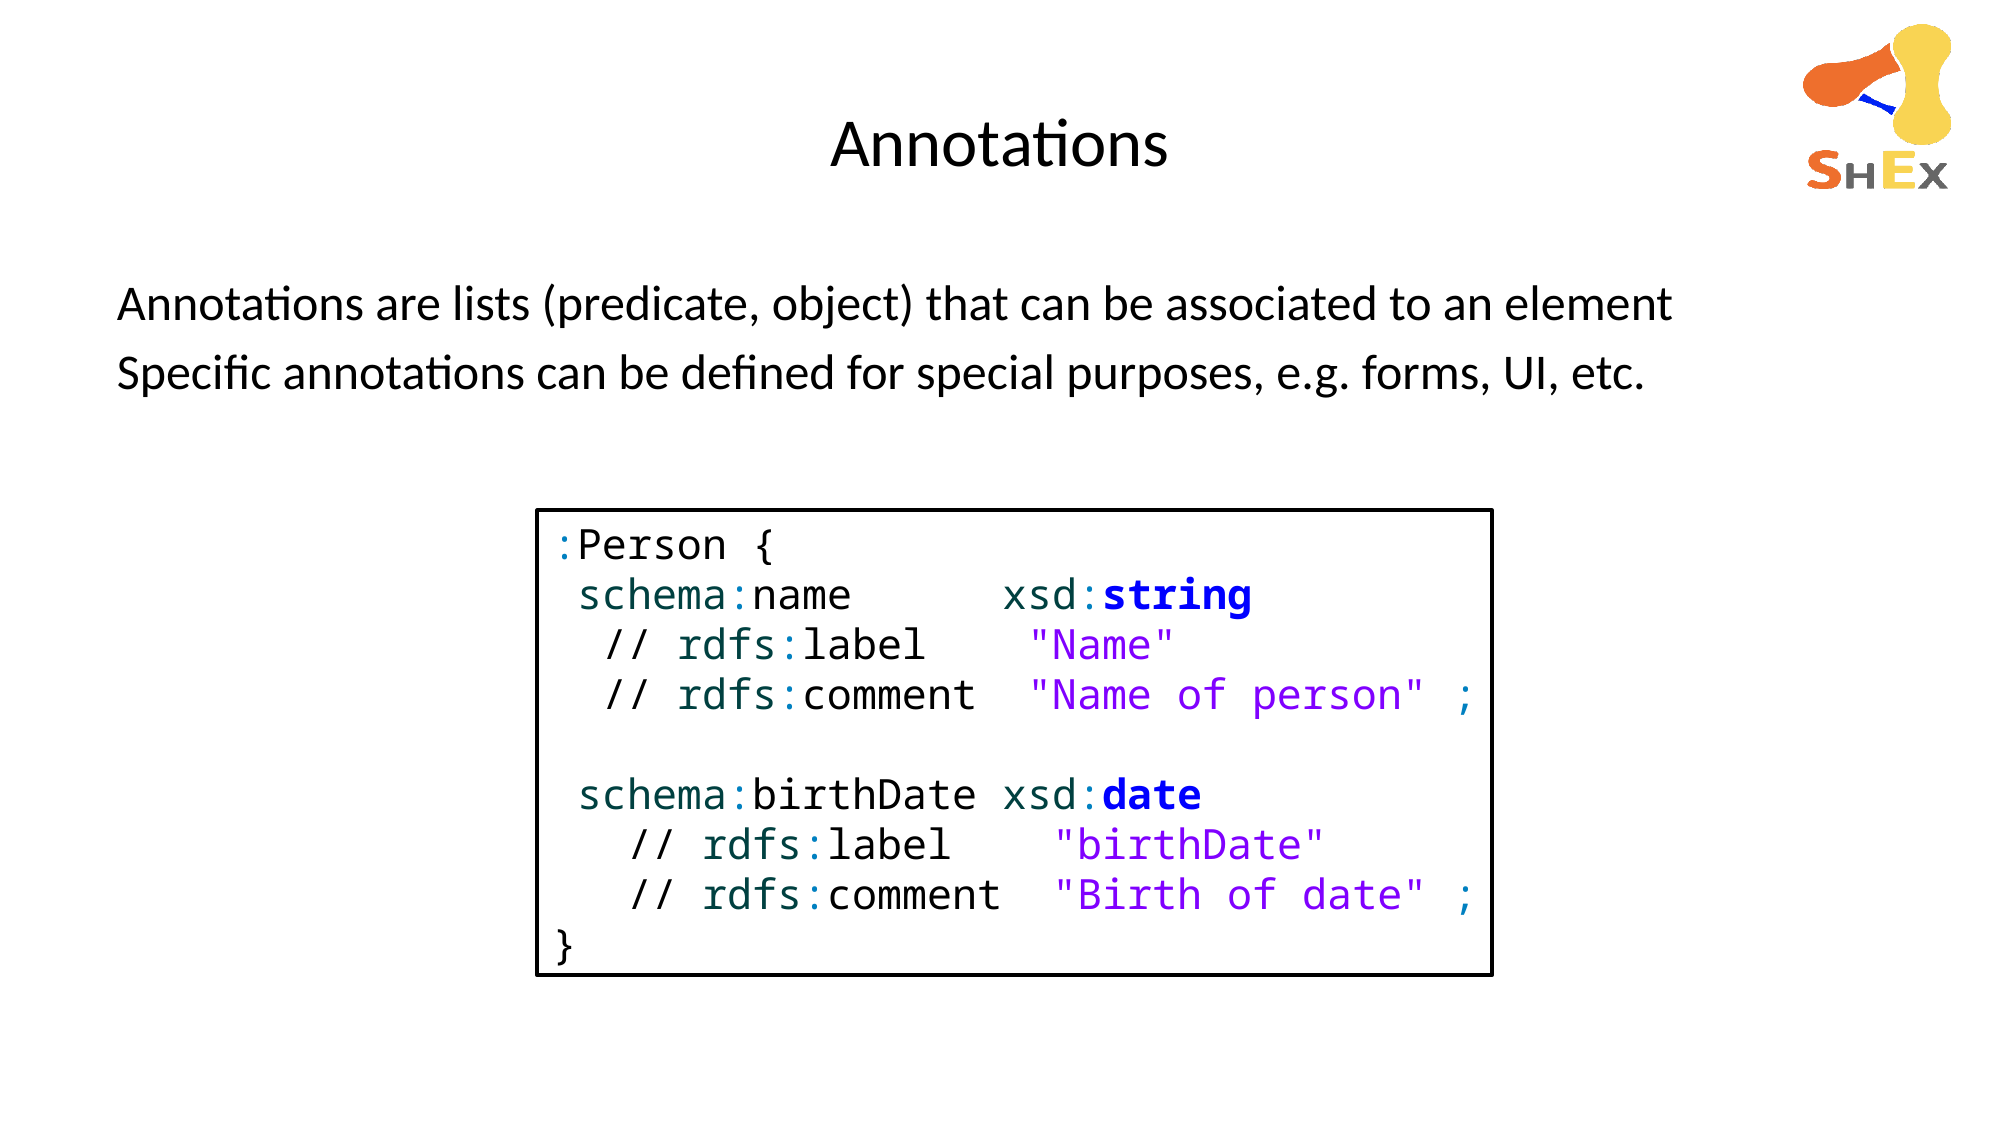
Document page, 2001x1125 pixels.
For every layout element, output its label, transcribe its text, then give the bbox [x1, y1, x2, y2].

title Annotations [99, 45, 1900, 233]
text_box :Person { schema:name xsd:string // rdfs:label "Name" // rdfs:comment "Name of person" ; schema:birthDate xsd:date // rdfs:label "birthDate" // rdfs:comment "Birth of date" ; } [535, 508, 1494, 977]
picture [1803, 24, 1951, 189]
list Annotations are lists (predicate, object) that can be associated to an element Specific annotations can be defined for special purposes, e.g. forms, UI, etc. [101, 262, 1902, 468]
